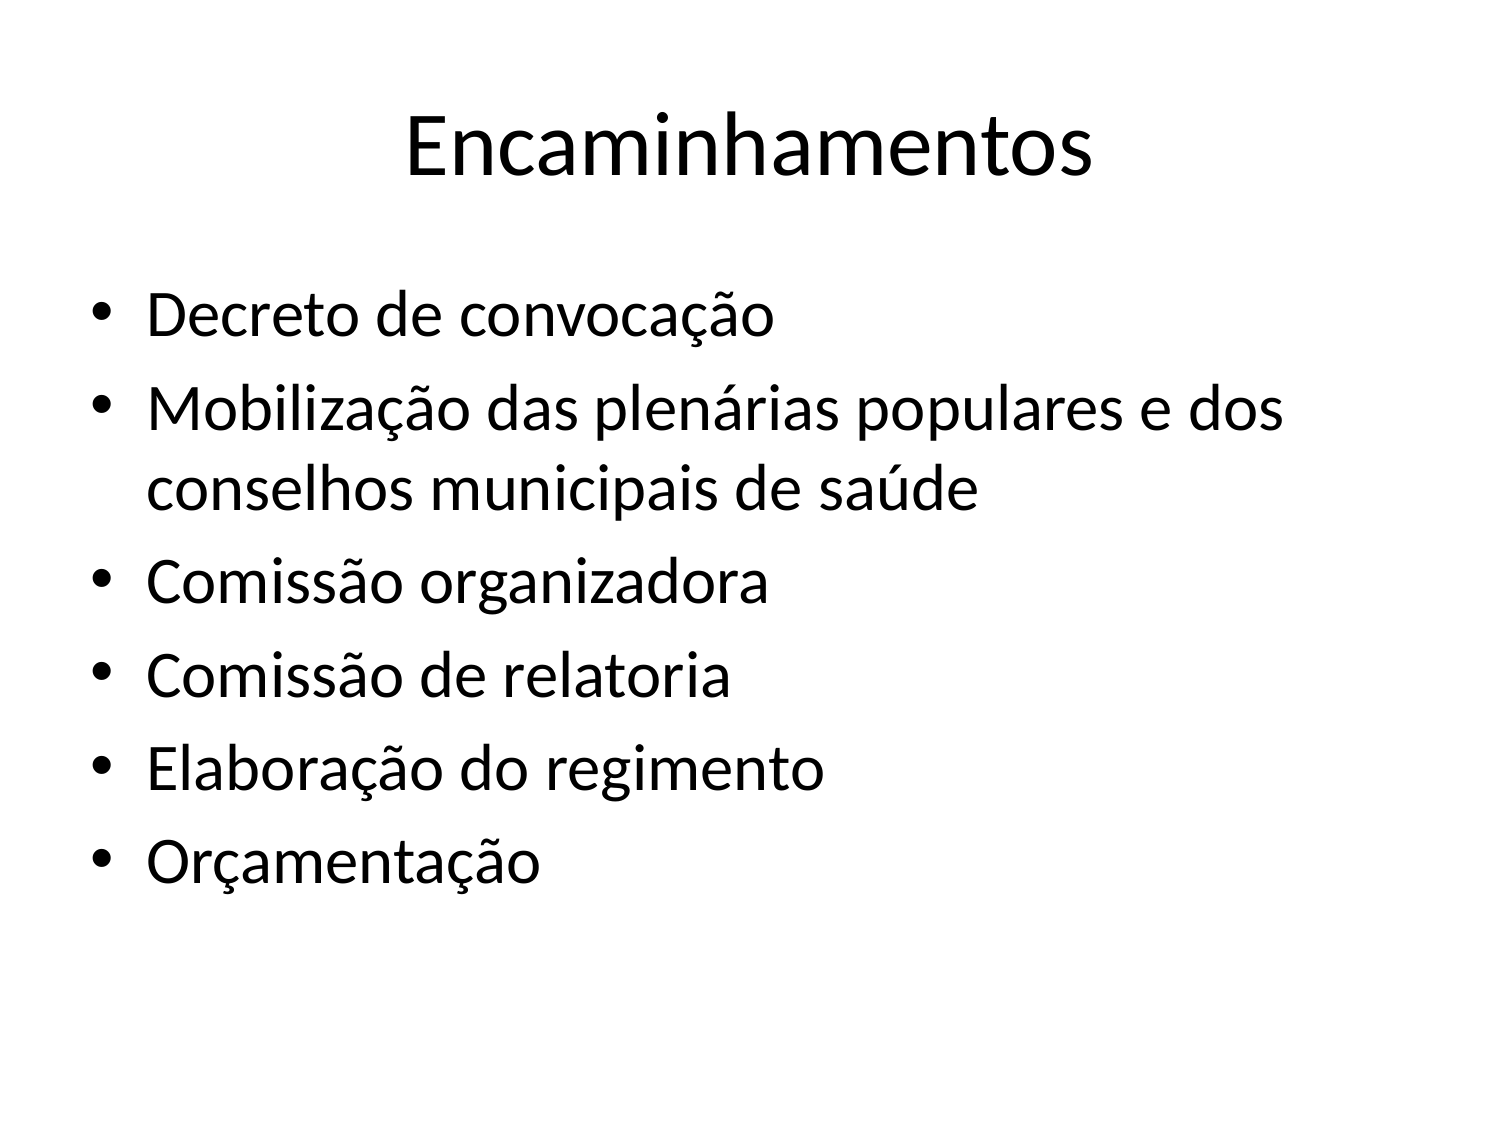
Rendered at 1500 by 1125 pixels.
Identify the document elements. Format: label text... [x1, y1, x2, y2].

title Encaminhamentos [75, 45, 1425, 233]
list Decreto de convocação Mobilização das plenárias populares e dos conselhos municipais de saúde Comissão organizadora Comissão de relatoria Elaboração do regimento Orçamentação [75, 262, 1425, 1005]
